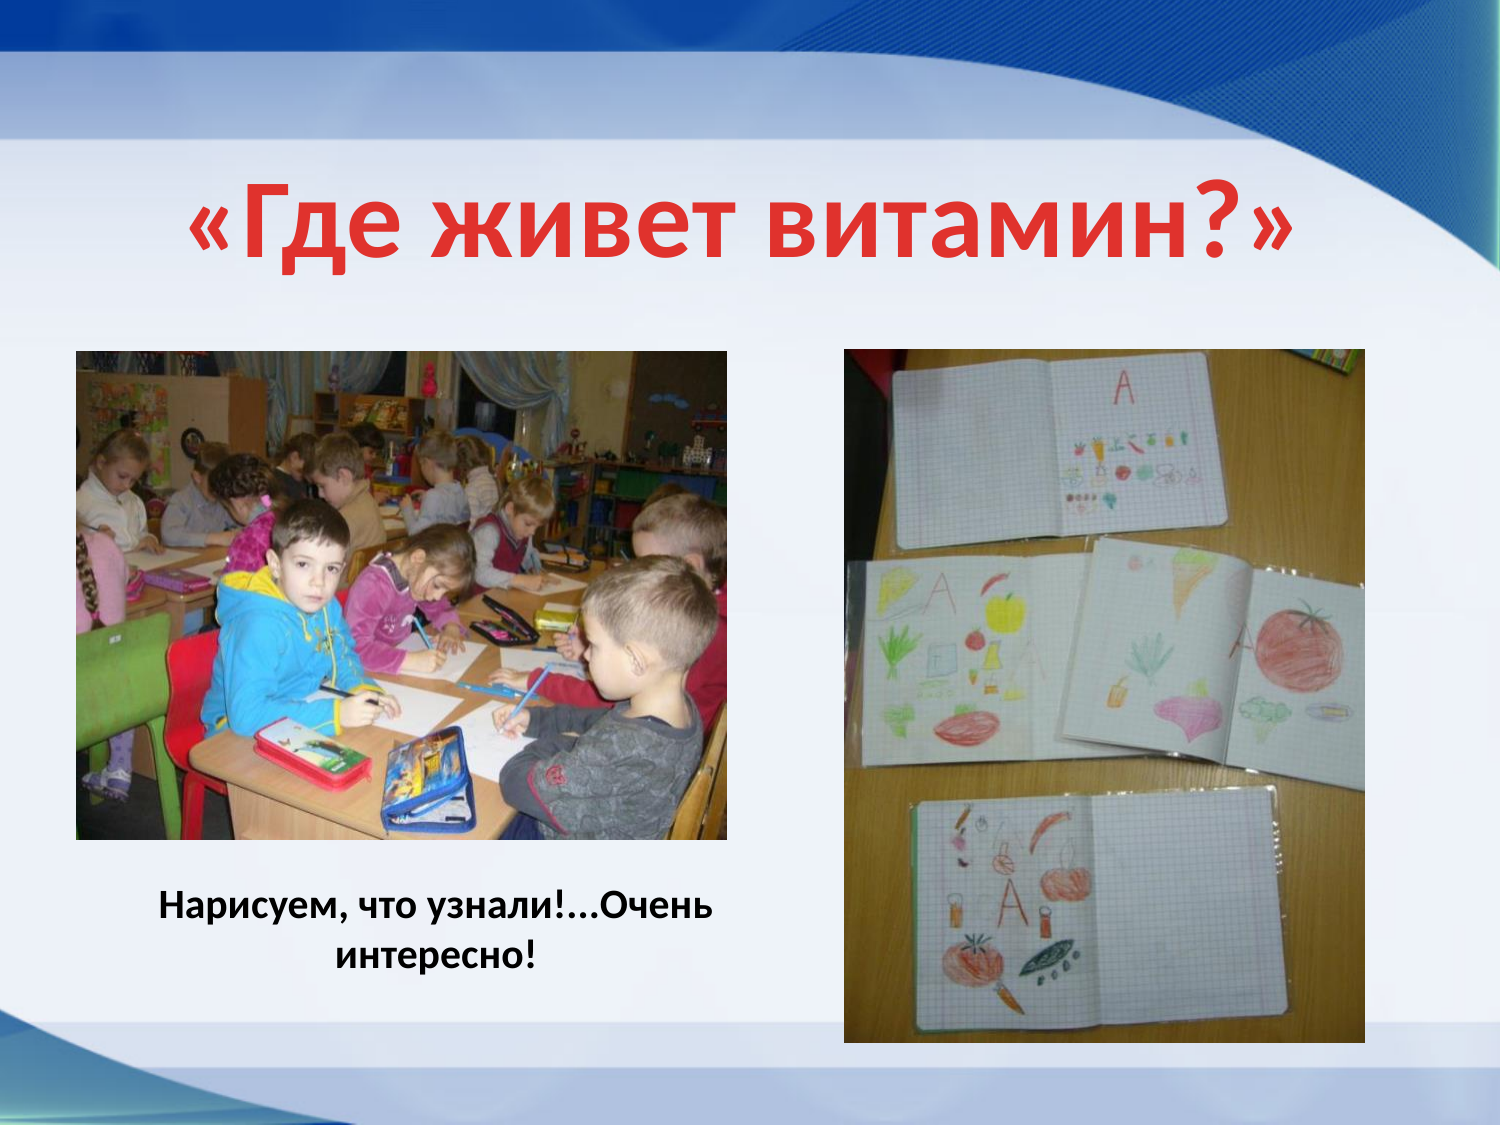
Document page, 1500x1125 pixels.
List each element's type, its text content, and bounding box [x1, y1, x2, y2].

list Нарисуем, что узнали!...Очень интересно! [75, 869, 798, 1005]
text_box «Где живет витамин?» [166, 137, 1323, 288]
picture [0, 0, 1500, 1125]
